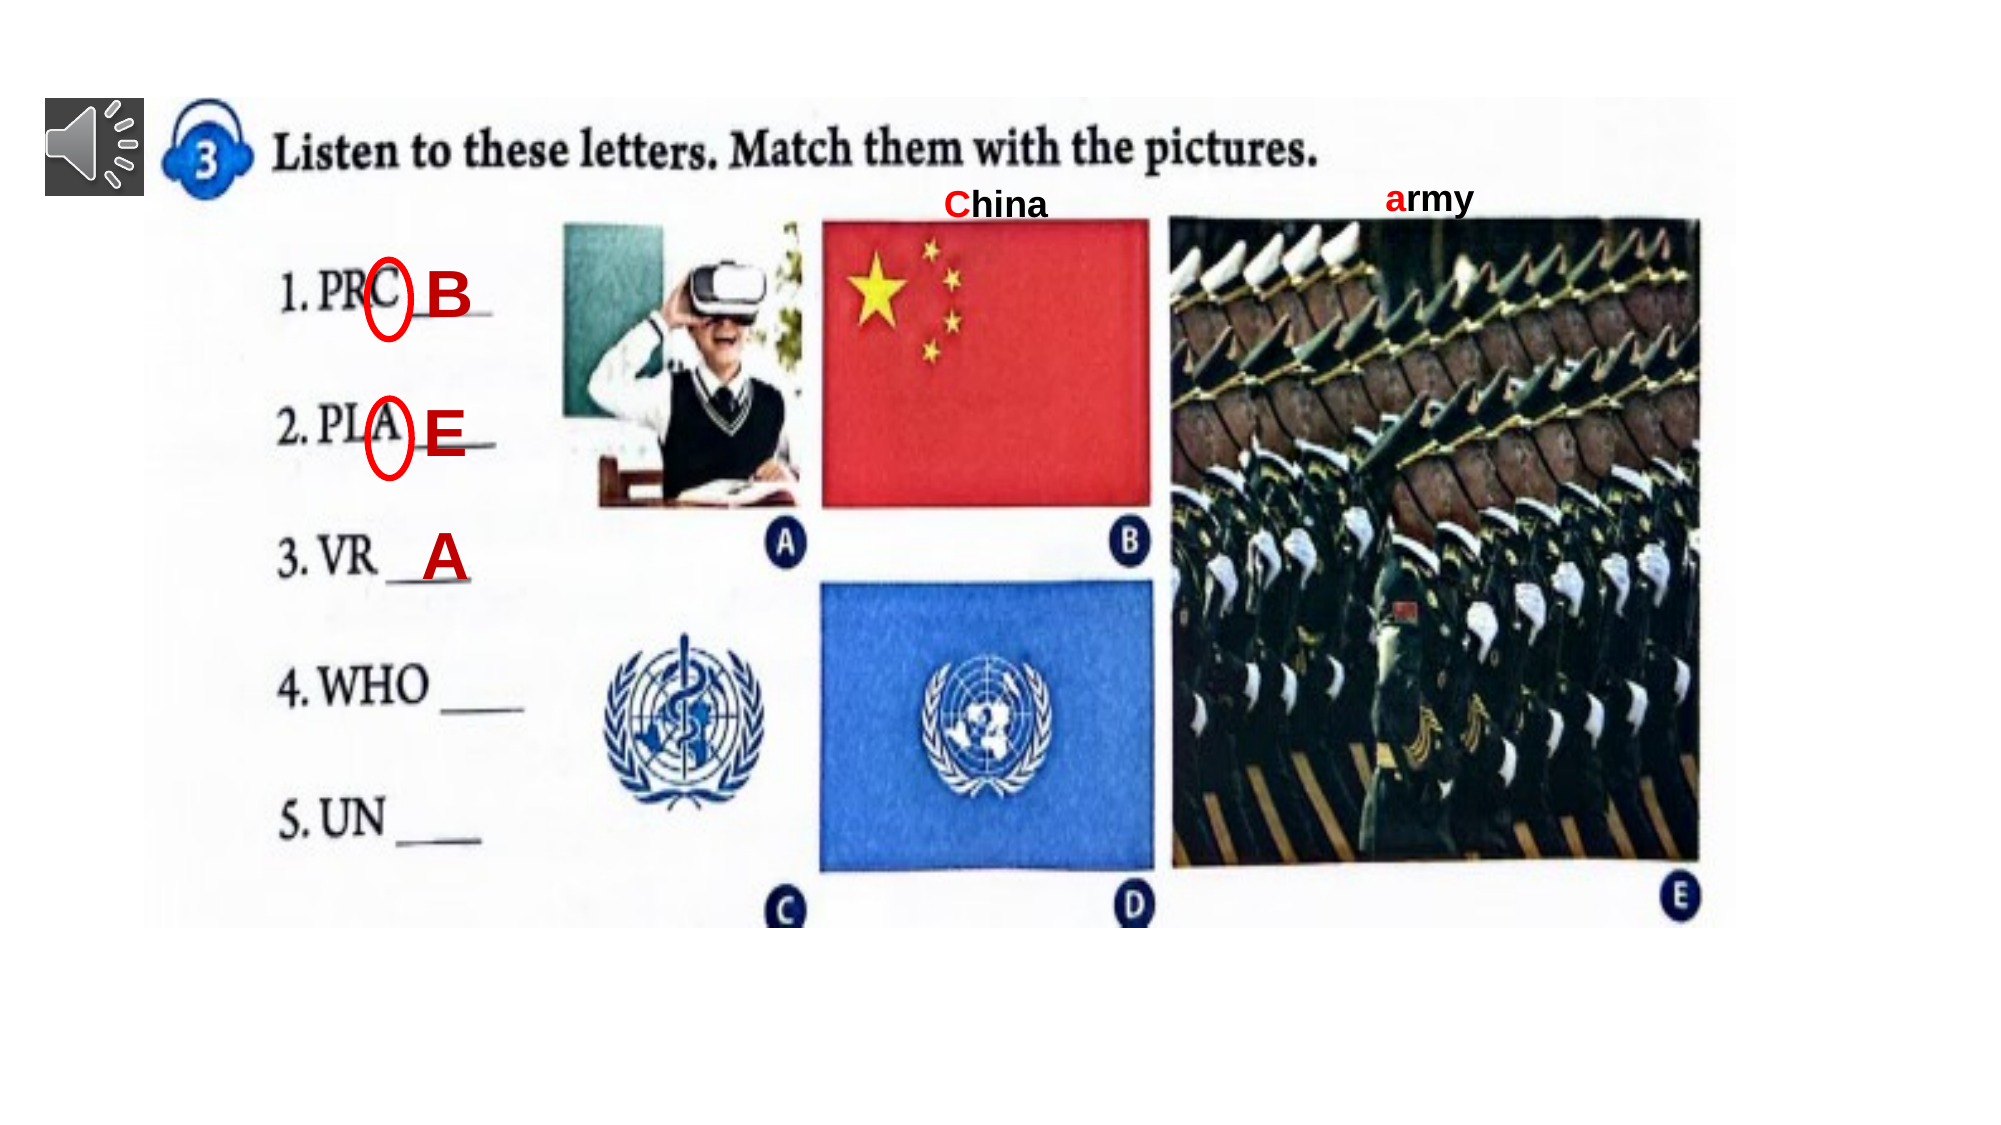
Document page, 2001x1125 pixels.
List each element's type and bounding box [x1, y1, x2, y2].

picture [44, 97, 1736, 928]
